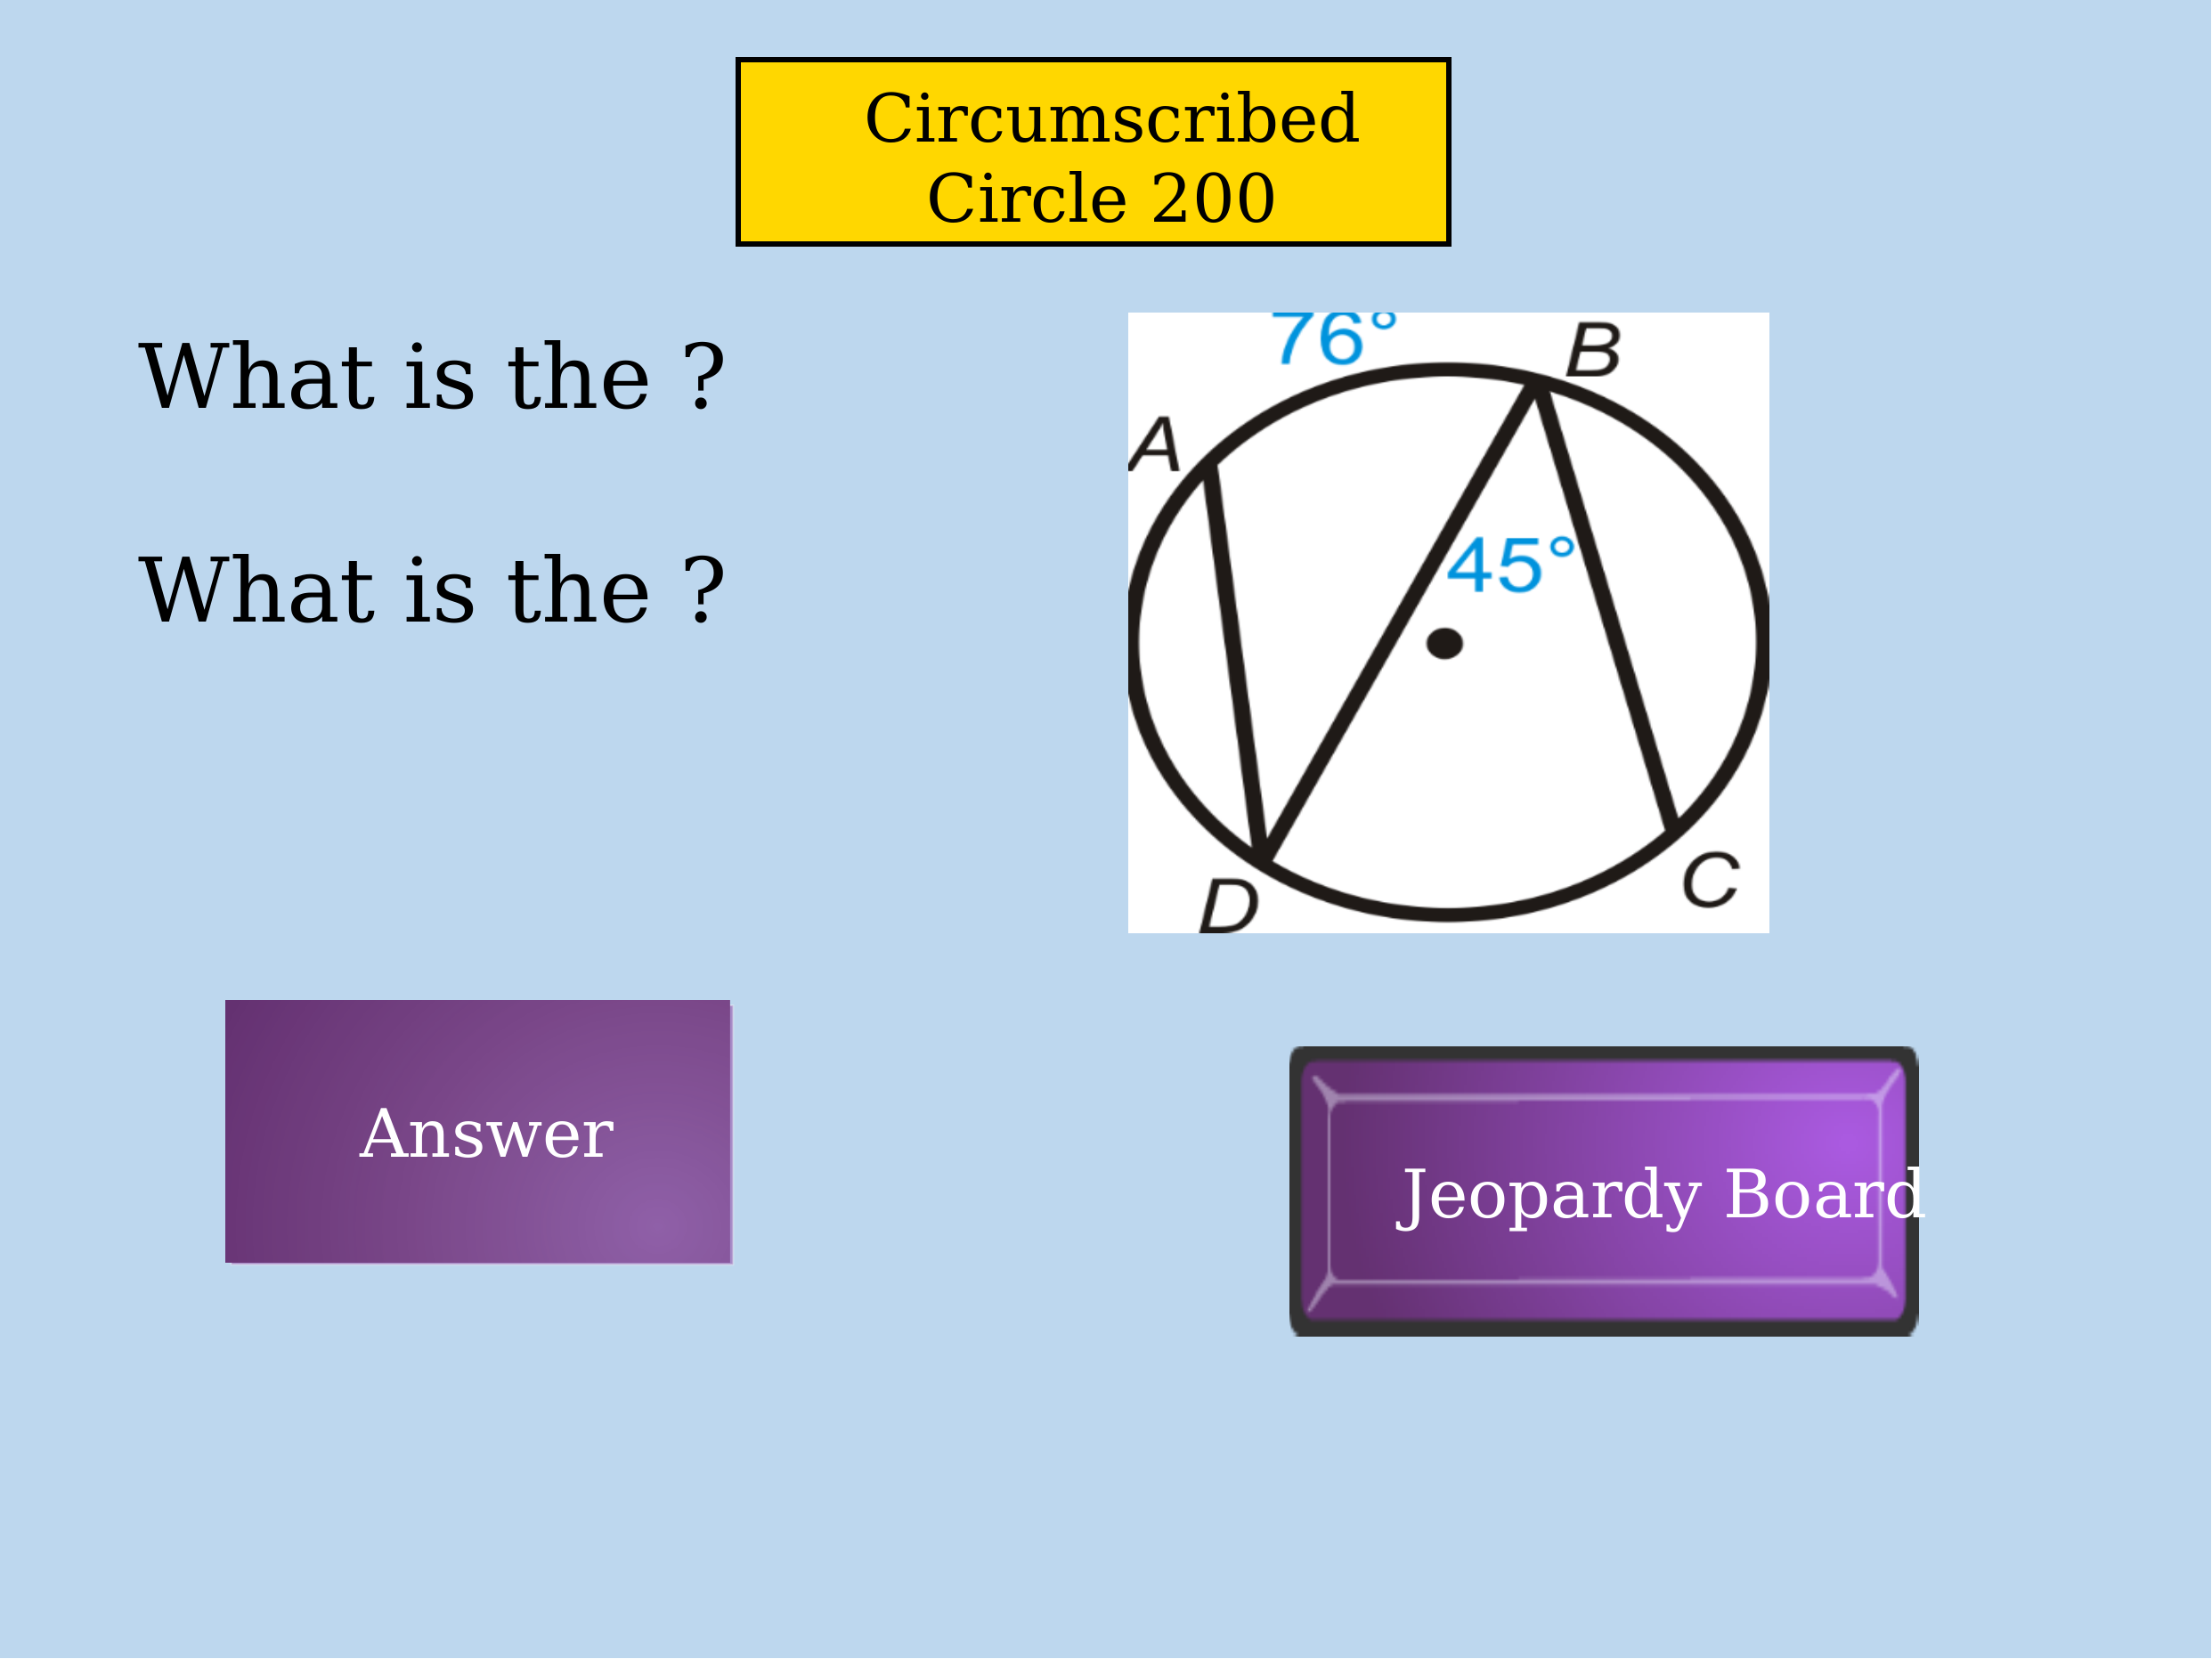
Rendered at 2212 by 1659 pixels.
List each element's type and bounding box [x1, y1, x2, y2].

picture [1377, 313, 1392, 325]
picture [1330, 335, 1355, 360]
picture [1128, 313, 1769, 933]
text_box [737, 59, 1468, 245]
text_box [225, 1000, 734, 1265]
text_box [1289, 1046, 1953, 1337]
